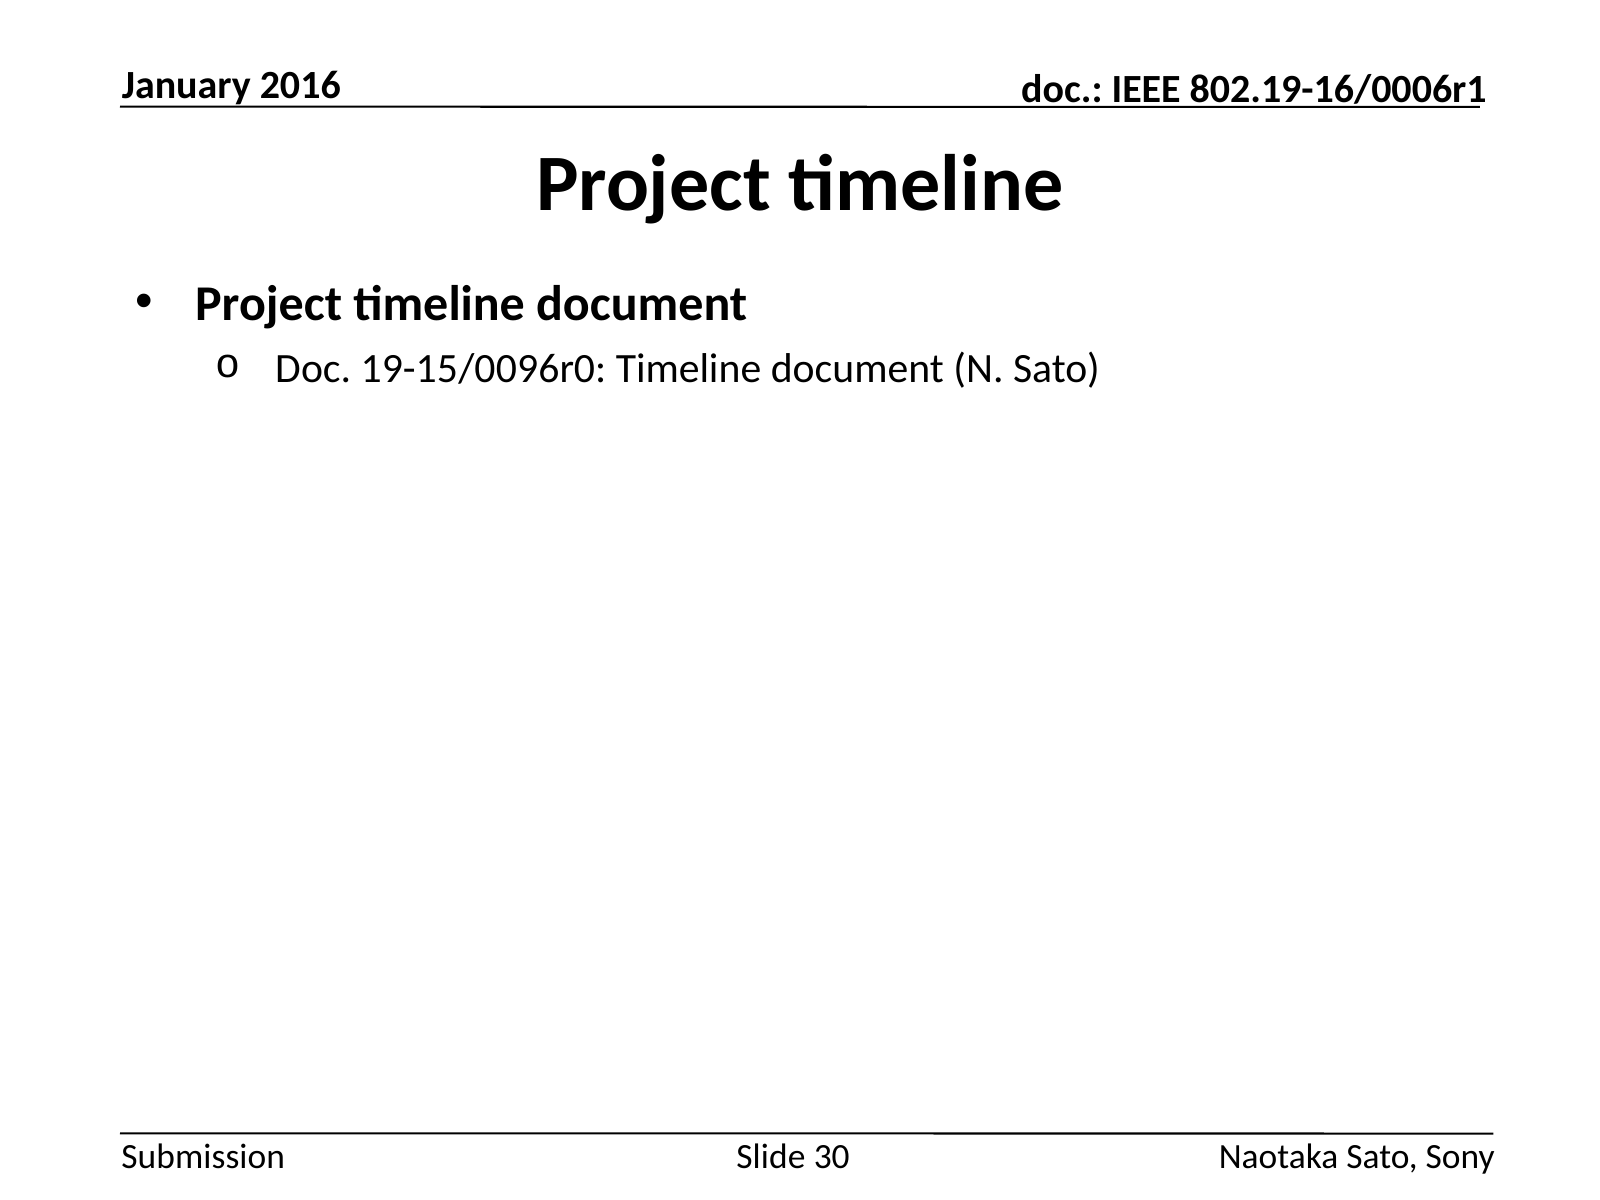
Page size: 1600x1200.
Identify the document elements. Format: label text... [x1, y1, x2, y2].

list Project timeline document Doc. 19-15/0096r0: Timeline document (N. Sato) [119, 262, 1480, 1126]
footer Naotaka Sato, Sony [937, 1132, 1495, 1174]
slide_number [121, 58, 451, 107]
slide_number Slide 30 [733, 1132, 854, 1197]
title Project timeline [119, 119, 1480, 238]
